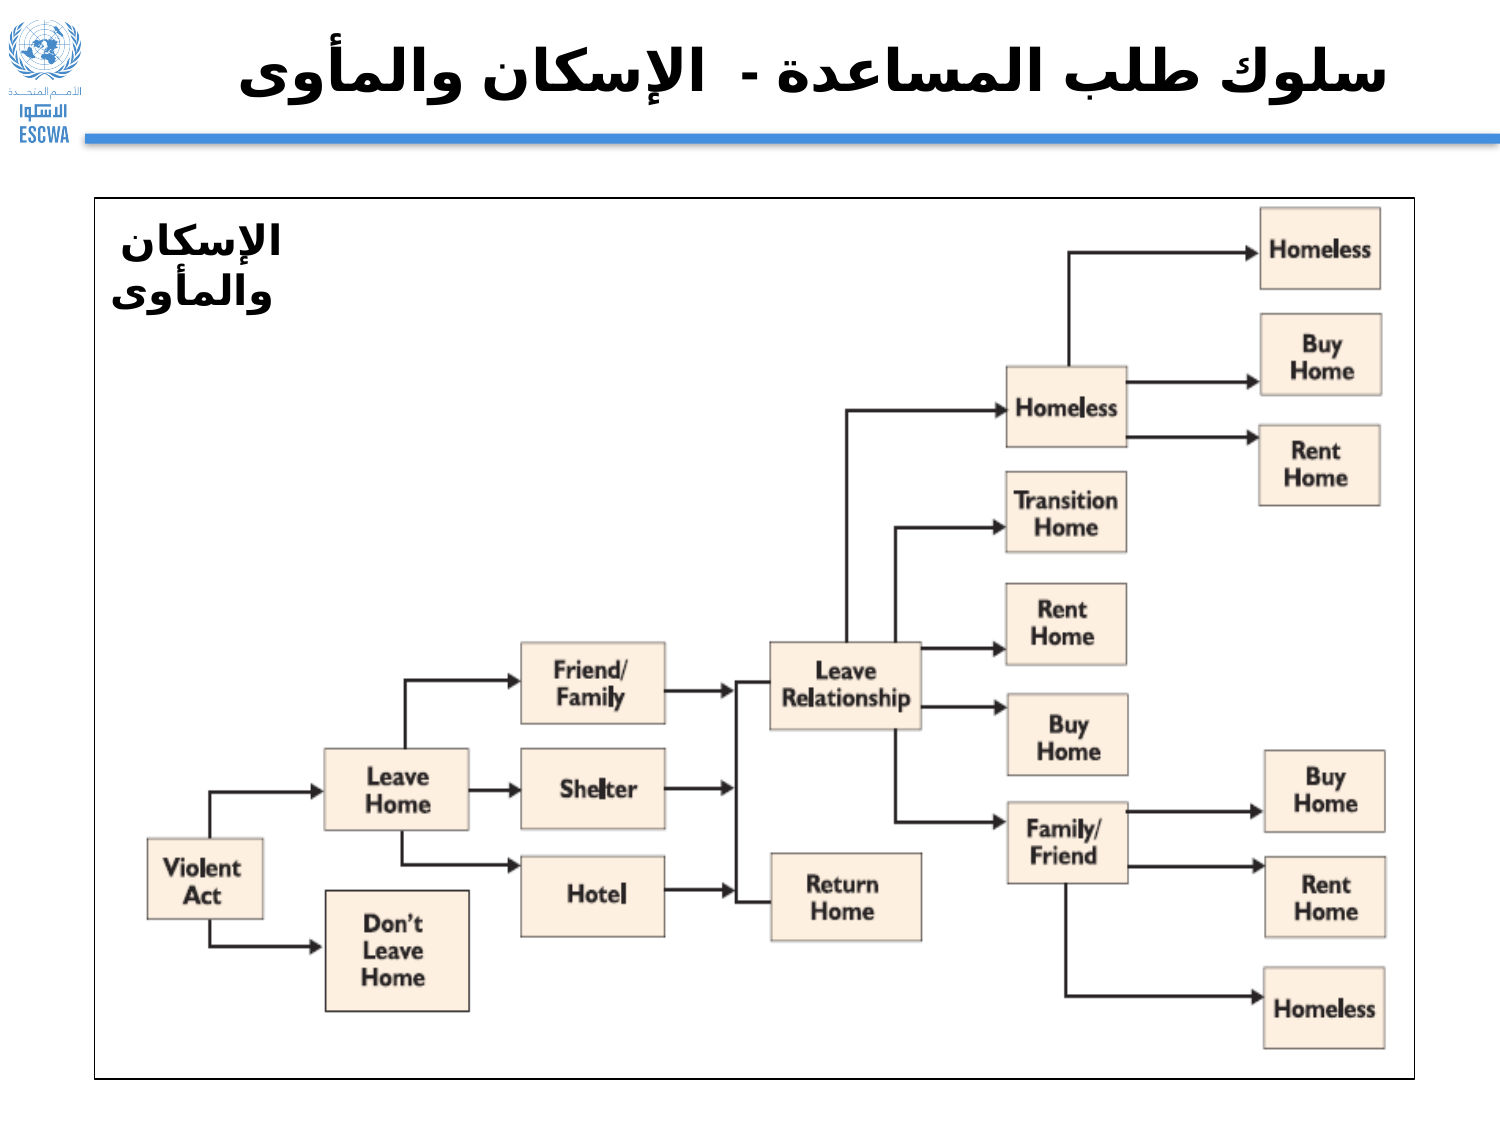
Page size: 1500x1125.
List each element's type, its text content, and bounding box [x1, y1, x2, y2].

picture [8, 20, 81, 143]
title سلوك طلب المساعدة - الإسكان والمأوى [124, 46, 1390, 116]
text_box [94, 198, 1415, 1079]
